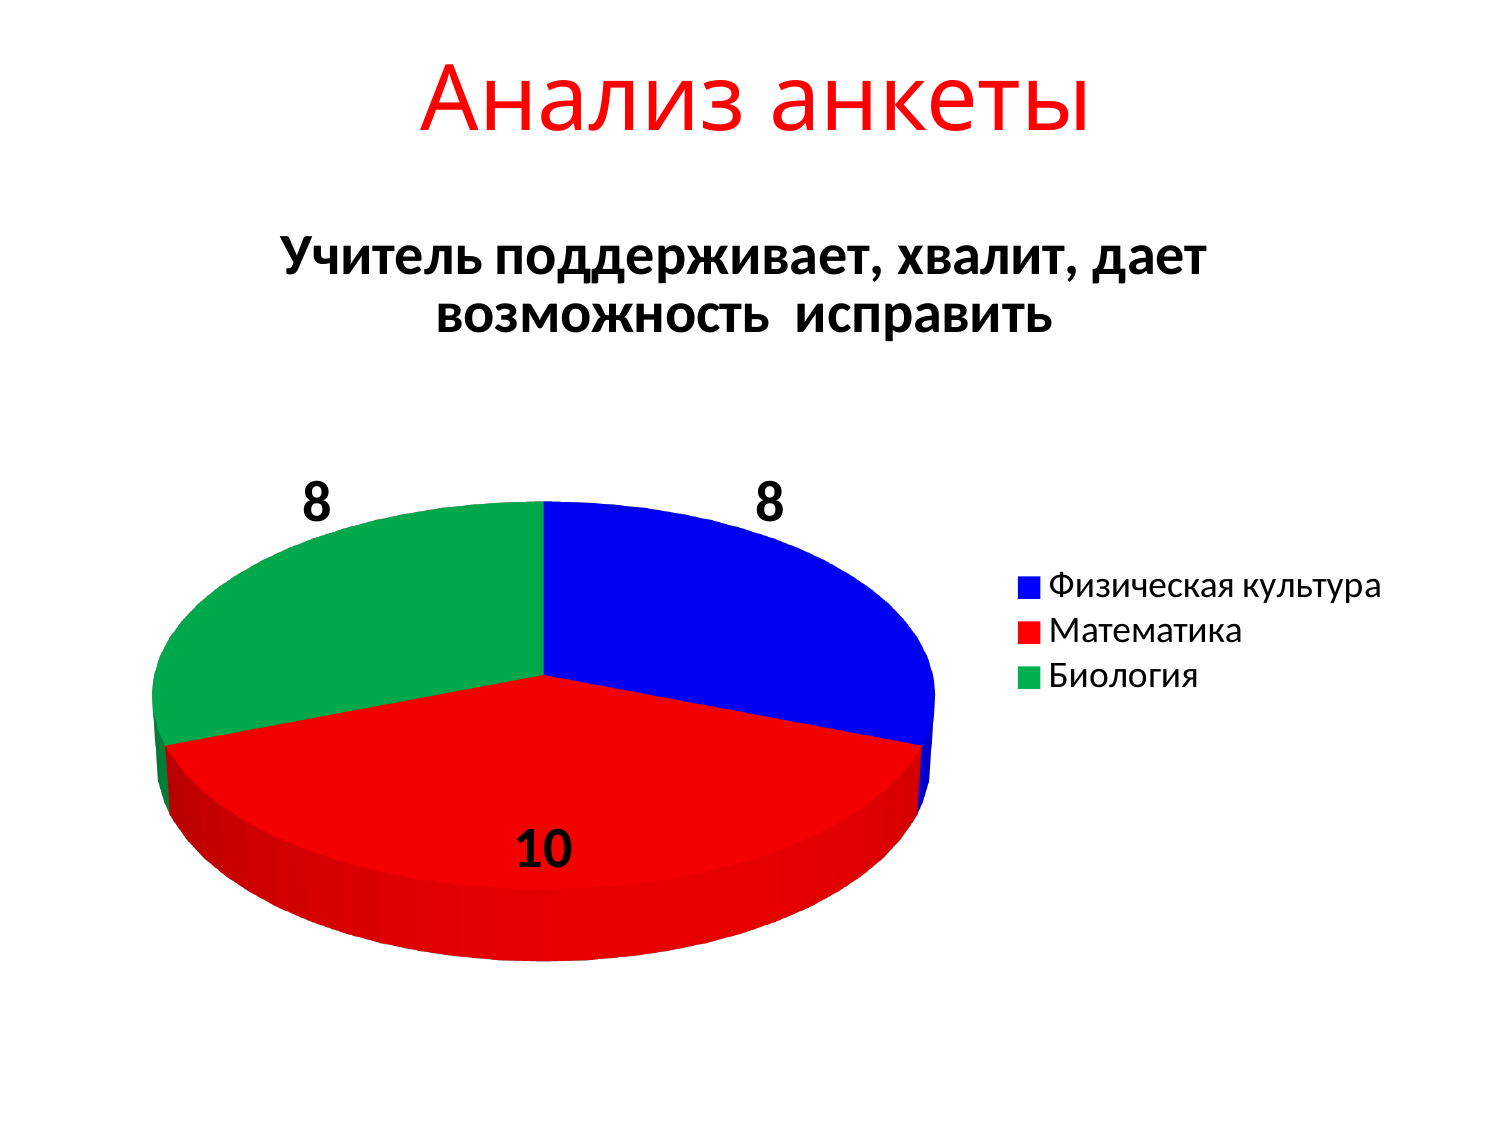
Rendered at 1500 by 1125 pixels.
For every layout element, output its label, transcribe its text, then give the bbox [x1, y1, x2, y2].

title Анализ анкеты [81, 0, 1433, 188]
chart [81, 187, 1407, 1079]
